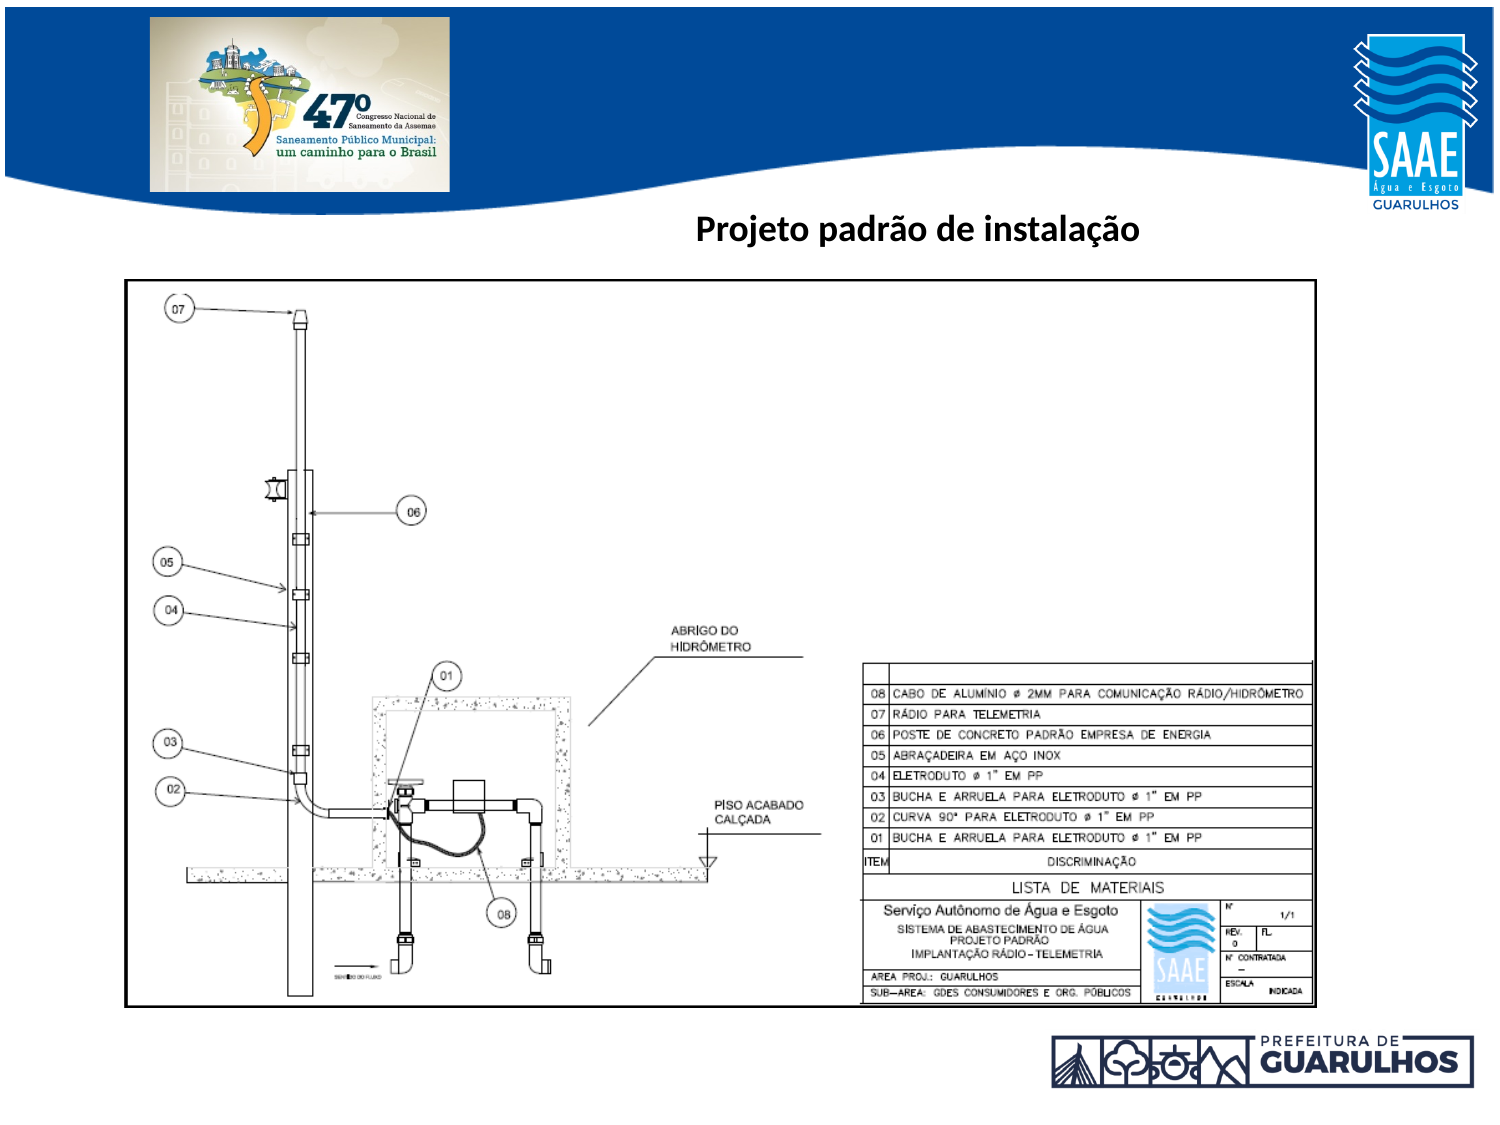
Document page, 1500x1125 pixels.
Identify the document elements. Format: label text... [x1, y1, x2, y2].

picture [123, 279, 1318, 1008]
picture [1045, 1028, 1480, 1095]
text_box Projeto padrão de instalação [681, 222, 1165, 256]
picture [5, 6, 1495, 215]
